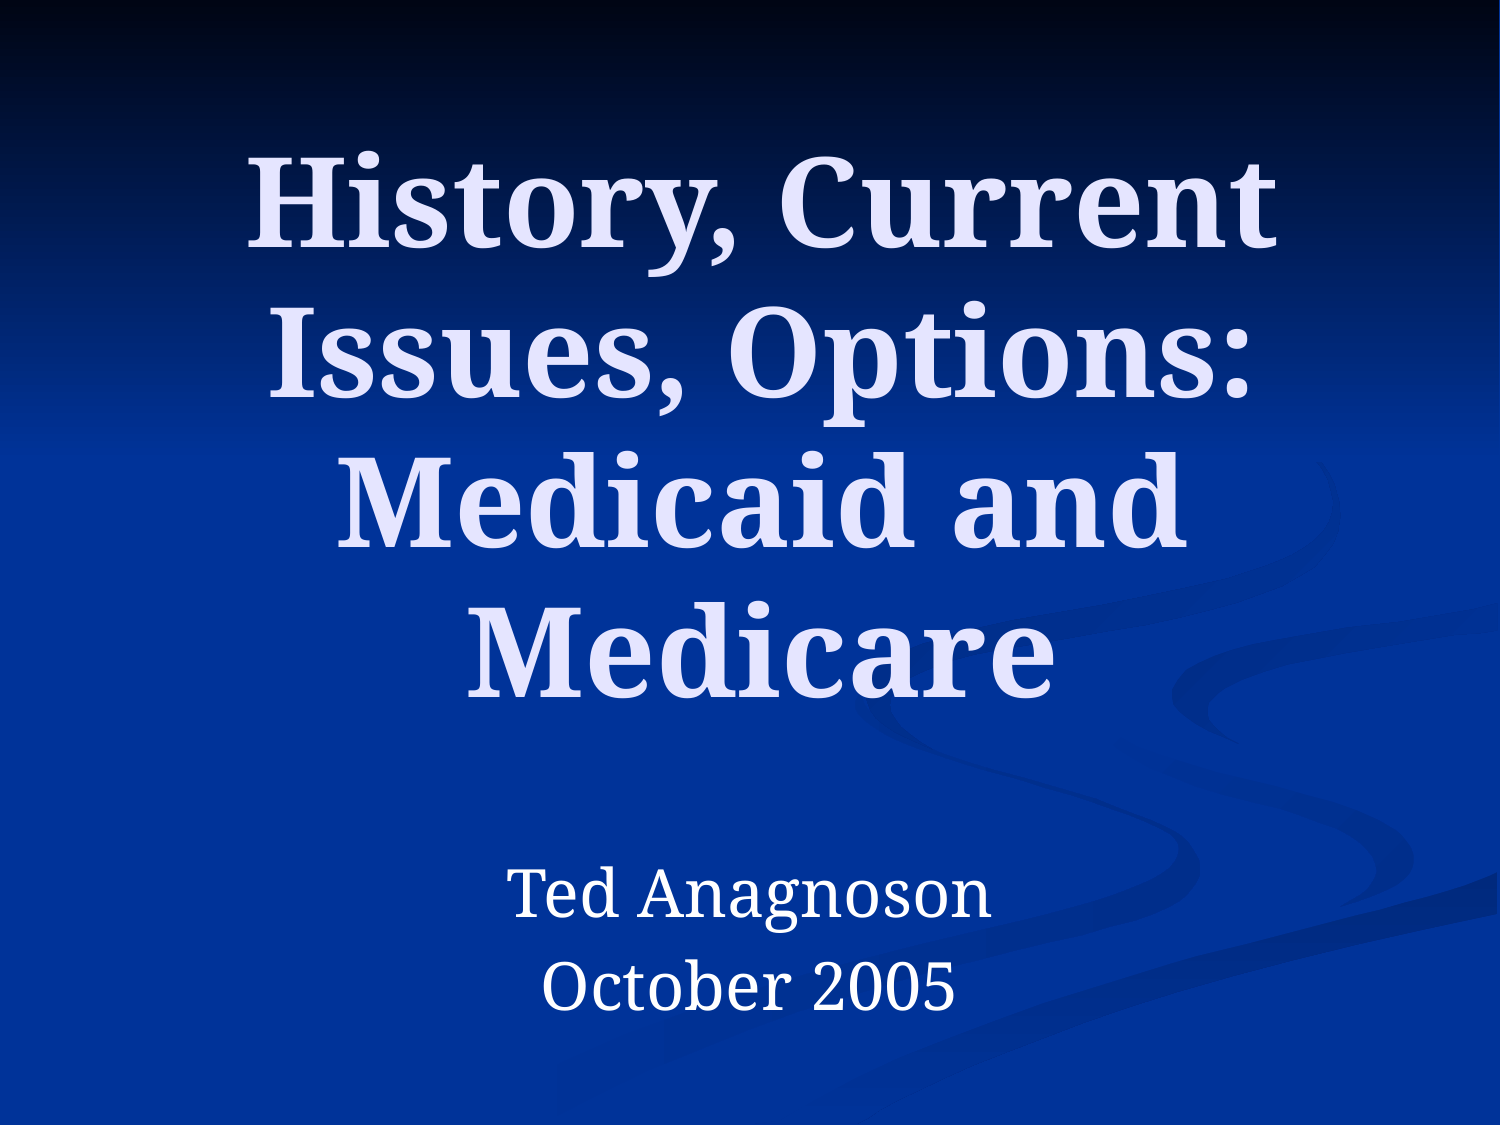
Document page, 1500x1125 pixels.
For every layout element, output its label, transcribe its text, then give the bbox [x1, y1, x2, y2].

title History, Current Issues, Options: Medicaid and Medicare [125, 299, 1400, 546]
subtitle Ted Anagnoson October 2005 [225, 750, 1275, 1038]
